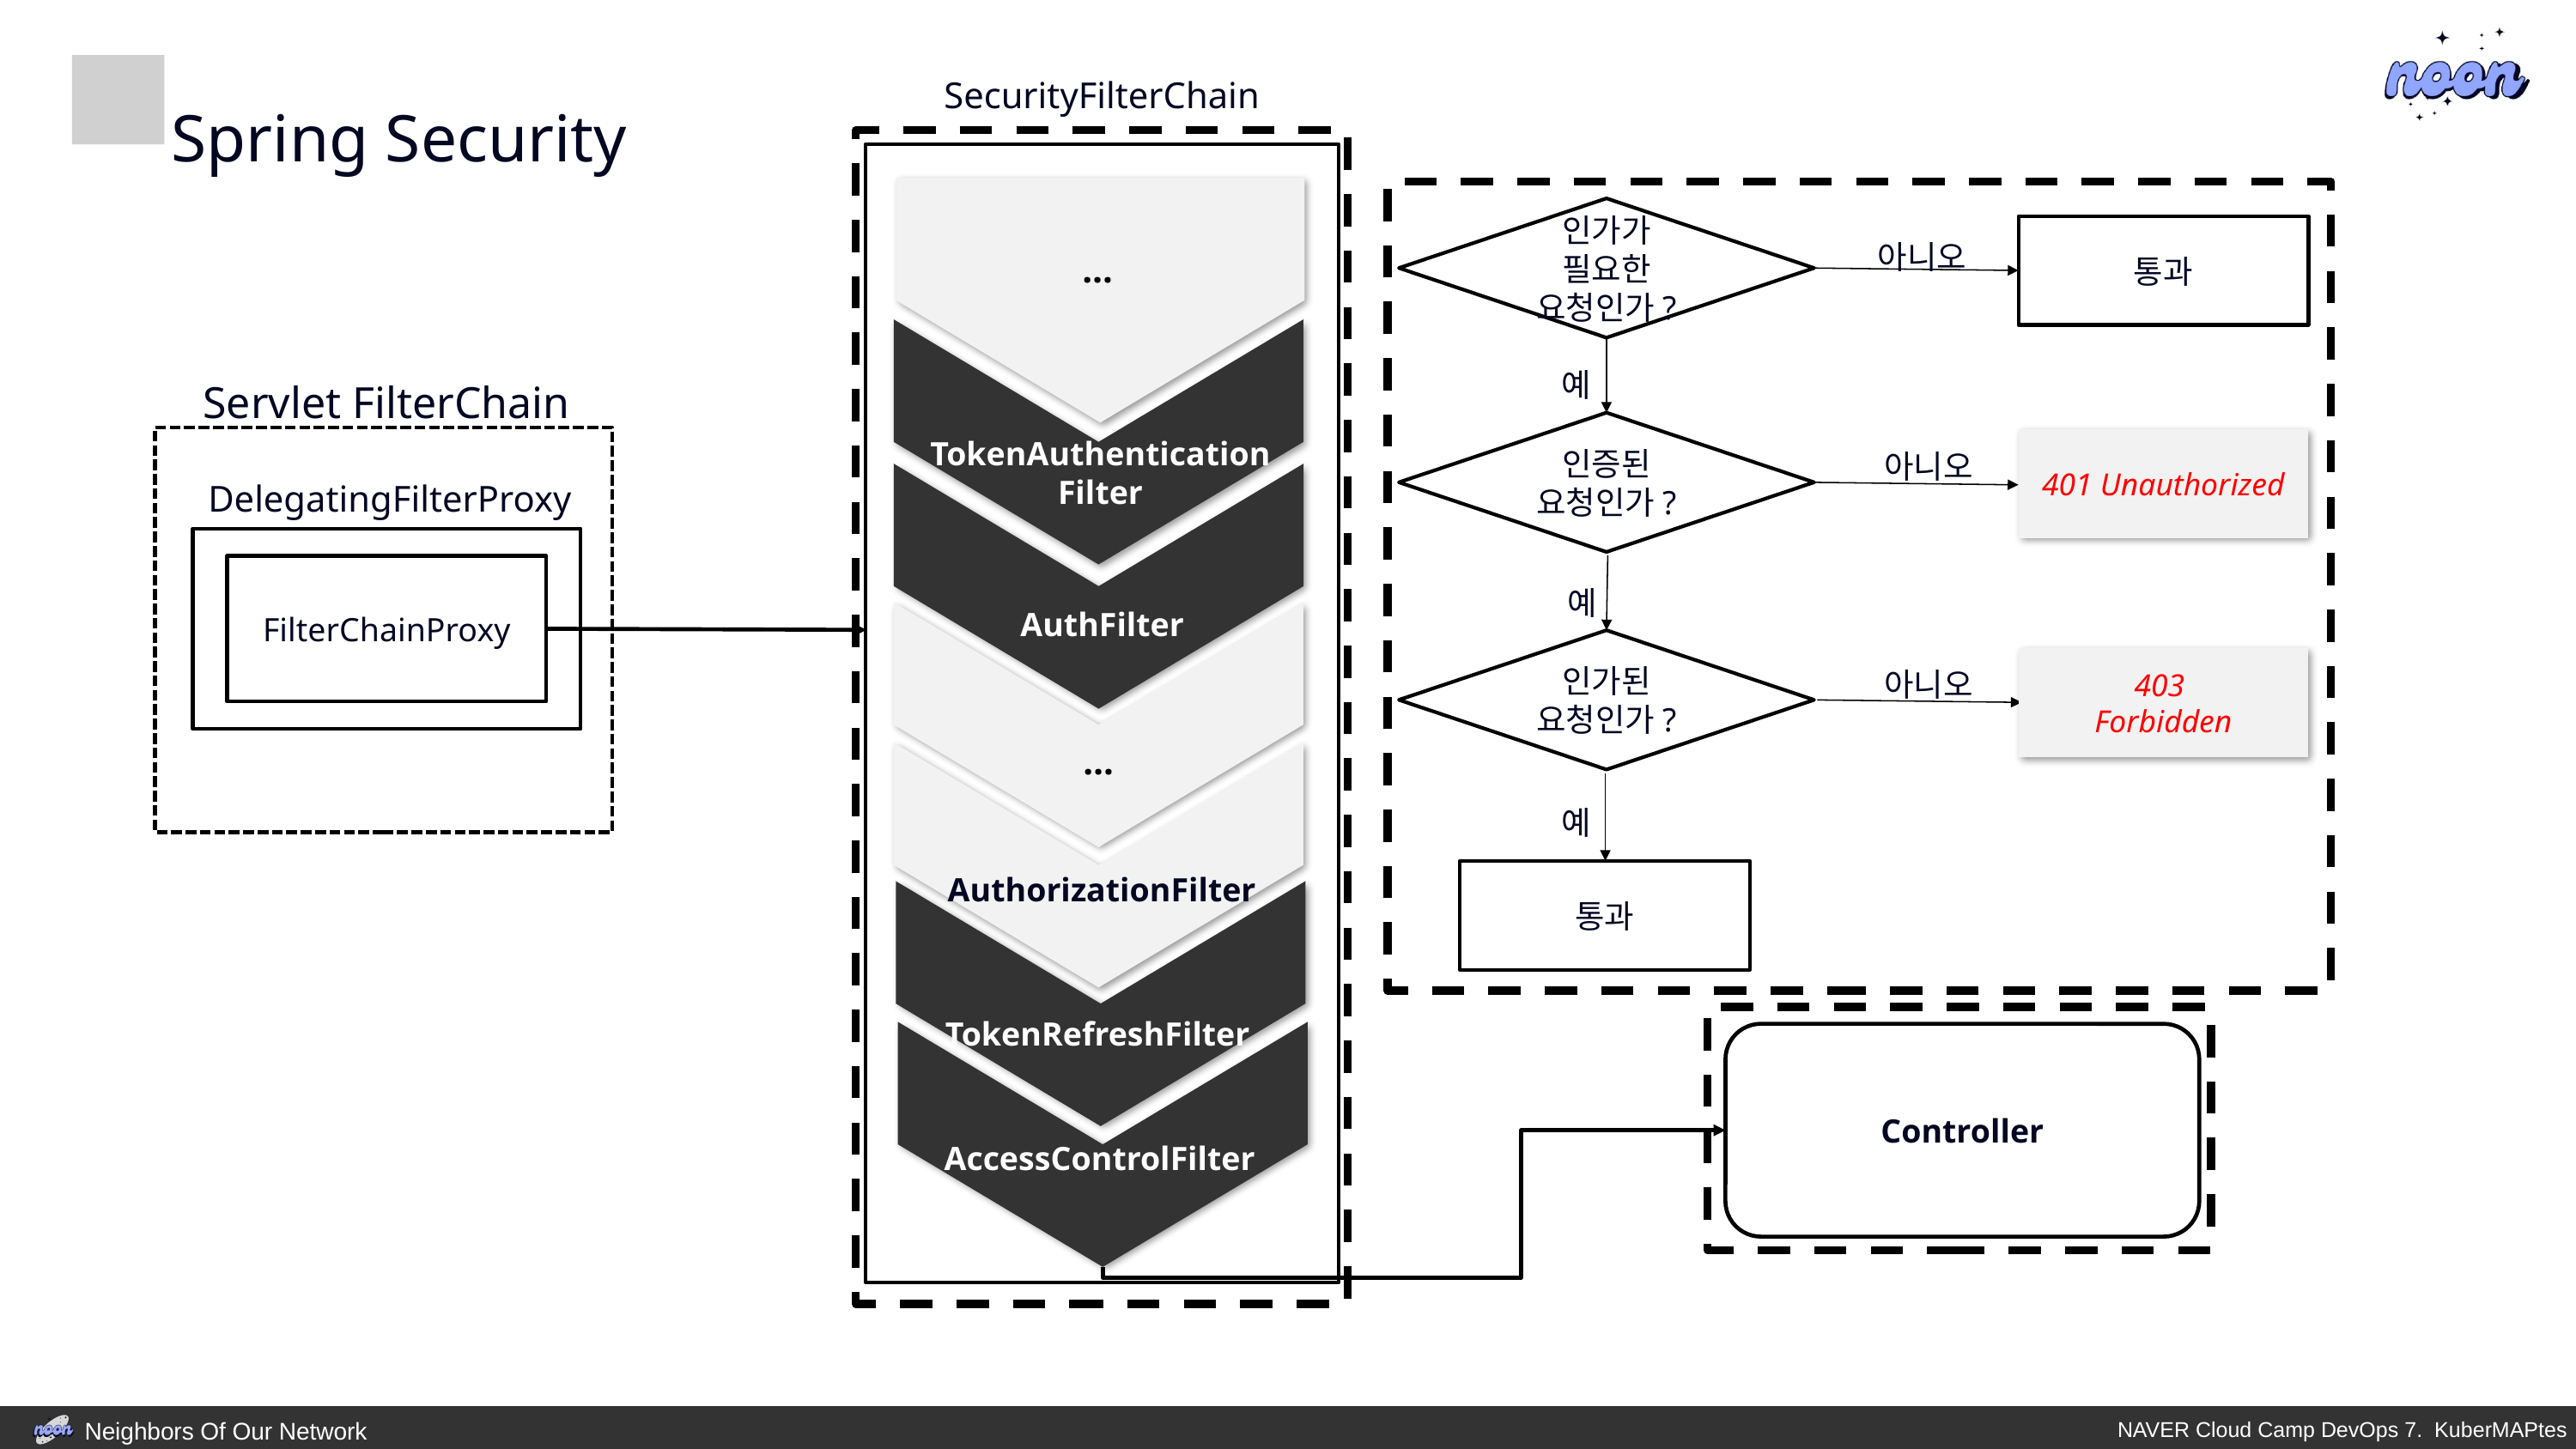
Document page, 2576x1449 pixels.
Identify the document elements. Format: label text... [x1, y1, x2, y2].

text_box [893, 742, 1304, 881]
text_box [143, 368, 631, 833]
text_box [1706, 1005, 2213, 1252]
text_box SecurityFilterChain [931, 66, 1273, 122]
text_box [1386, 179, 2333, 992]
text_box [897, 1022, 1309, 1268]
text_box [0, 1405, 2576, 1449]
picture [2372, 17, 2543, 126]
text_box [854, 129, 1349, 1306]
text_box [1398, 197, 2309, 970]
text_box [893, 463, 1304, 602]
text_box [893, 318, 1304, 463]
text_box Spring Security [100, 98, 698, 188]
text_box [1102, 1023, 2200, 1267]
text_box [896, 881, 1306, 1022]
text_box [70, 53, 166, 146]
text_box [893, 602, 1304, 742]
